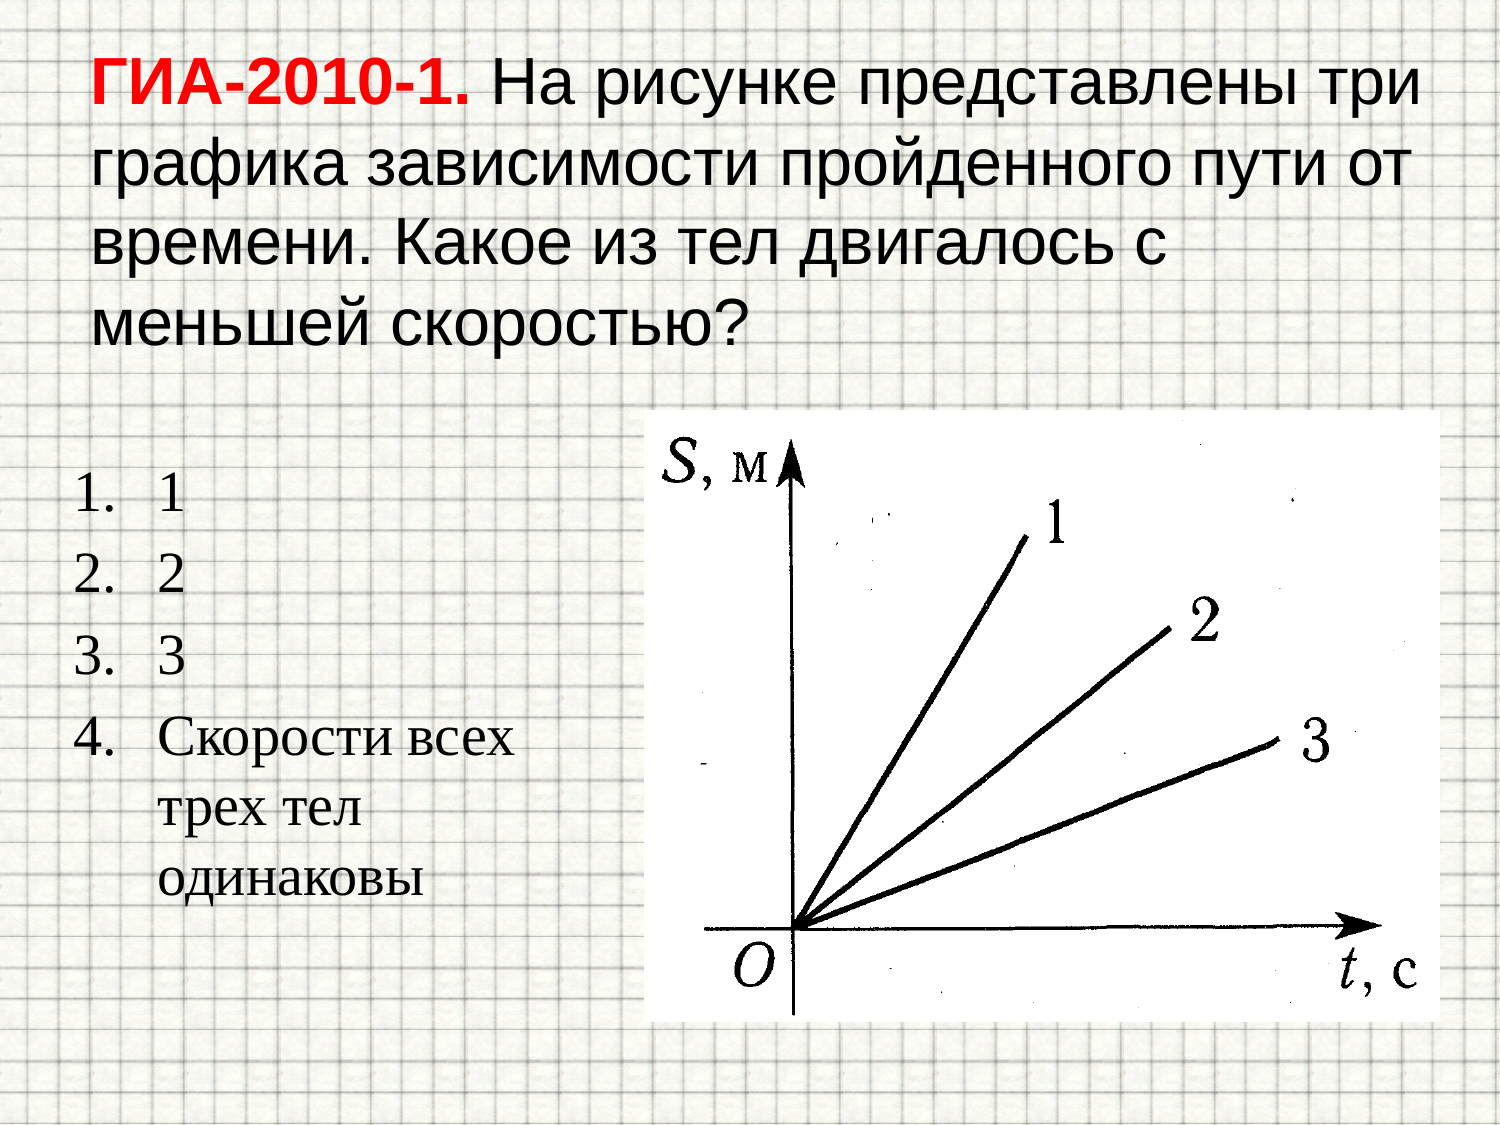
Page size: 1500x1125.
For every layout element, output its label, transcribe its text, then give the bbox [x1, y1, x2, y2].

picture [0, 0, 1500, 1125]
list 1 2 3 Скорости всех трех тел одинаковы [58, 445, 645, 1067]
title ГИА-2010-1. На рисунке представлены три графика зависимости пройденного пути от времени. Какое из тел двигалось с меньшей скоростью? [75, 45, 1465, 352]
